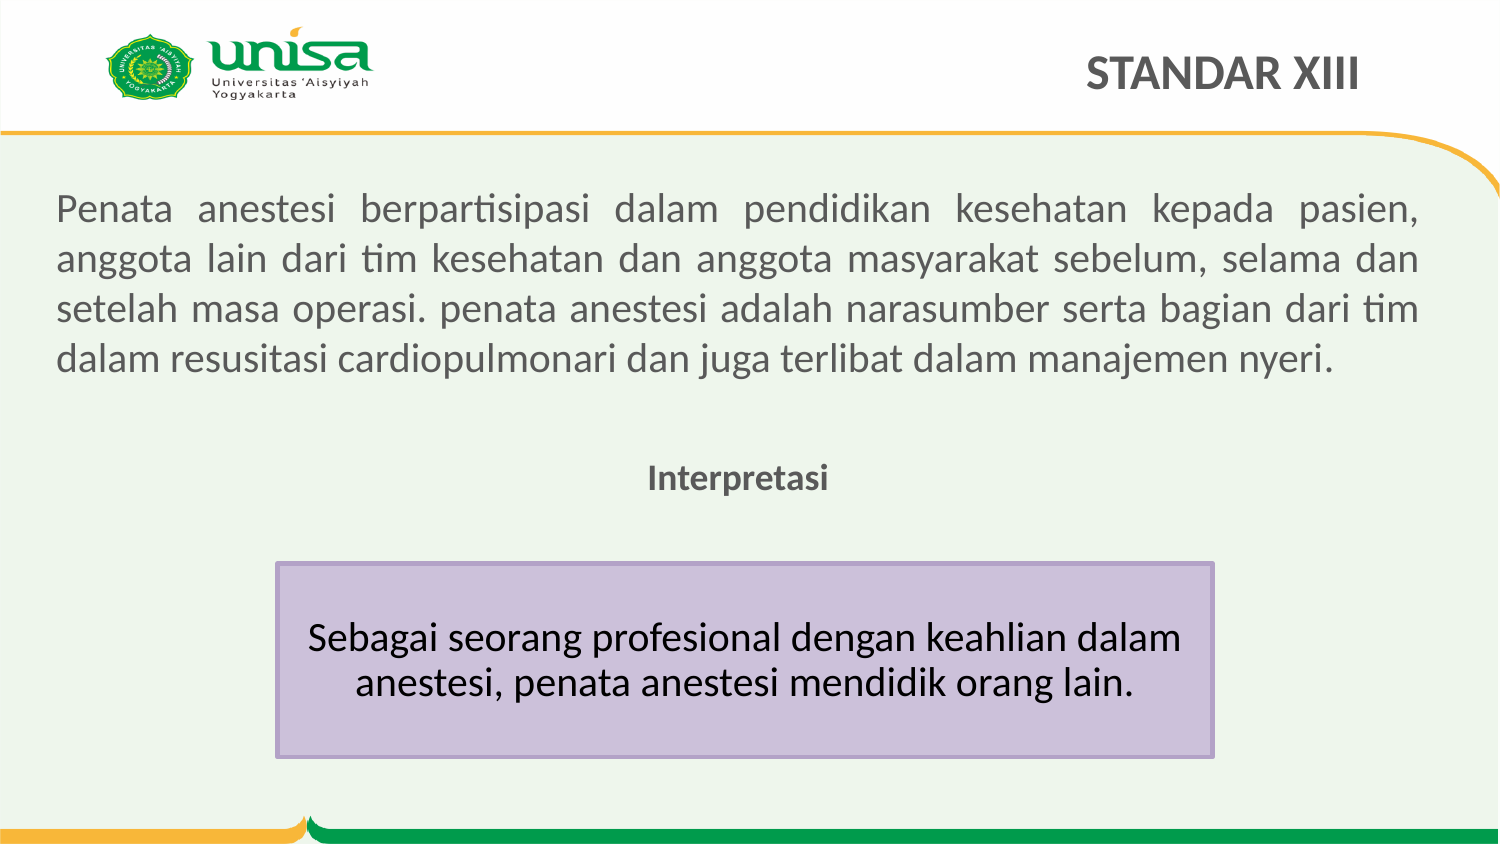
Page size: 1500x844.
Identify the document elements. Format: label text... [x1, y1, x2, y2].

picture [0, 0, 1500, 844]
title Penata anestesi berpartisipasi dalam pendidikan kesehatan kepada pasien, anggota lain dari tim kesehatan dan anggota masyarakat sebelum, selama dan setelah masa operasi. penata anestesi adalah narasumber serta bagian dari tim dalam resusitasi cardiopulmonari dan juga terlibat dalam manajemen nyeri. [41, 173, 1436, 363]
text_box STANDAR XIII [478, 32, 1376, 111]
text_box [41, 563, 1463, 758]
list Interpretasi [82, 445, 1394, 512]
